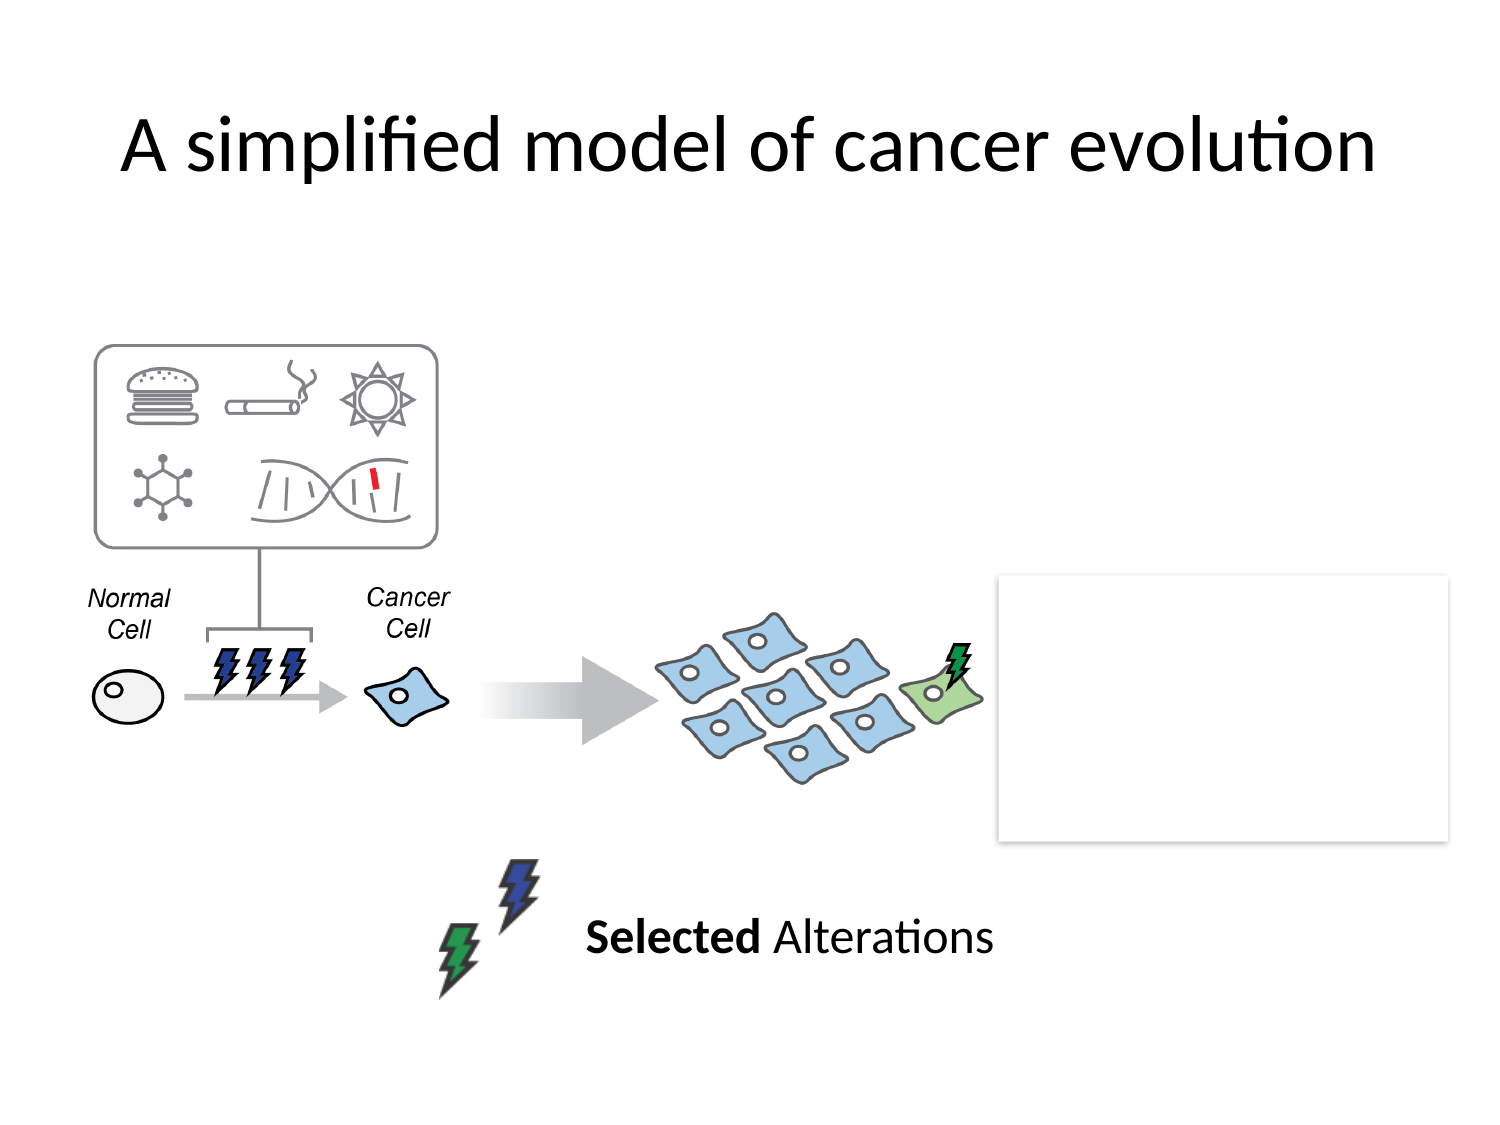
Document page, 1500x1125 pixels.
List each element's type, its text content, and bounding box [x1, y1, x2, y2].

title A simplified model of cancer evolution [75, 45, 1425, 233]
text_box Selected Alterations [570, 895, 1064, 971]
picture [439, 859, 541, 1000]
picture [58, 333, 1449, 856]
